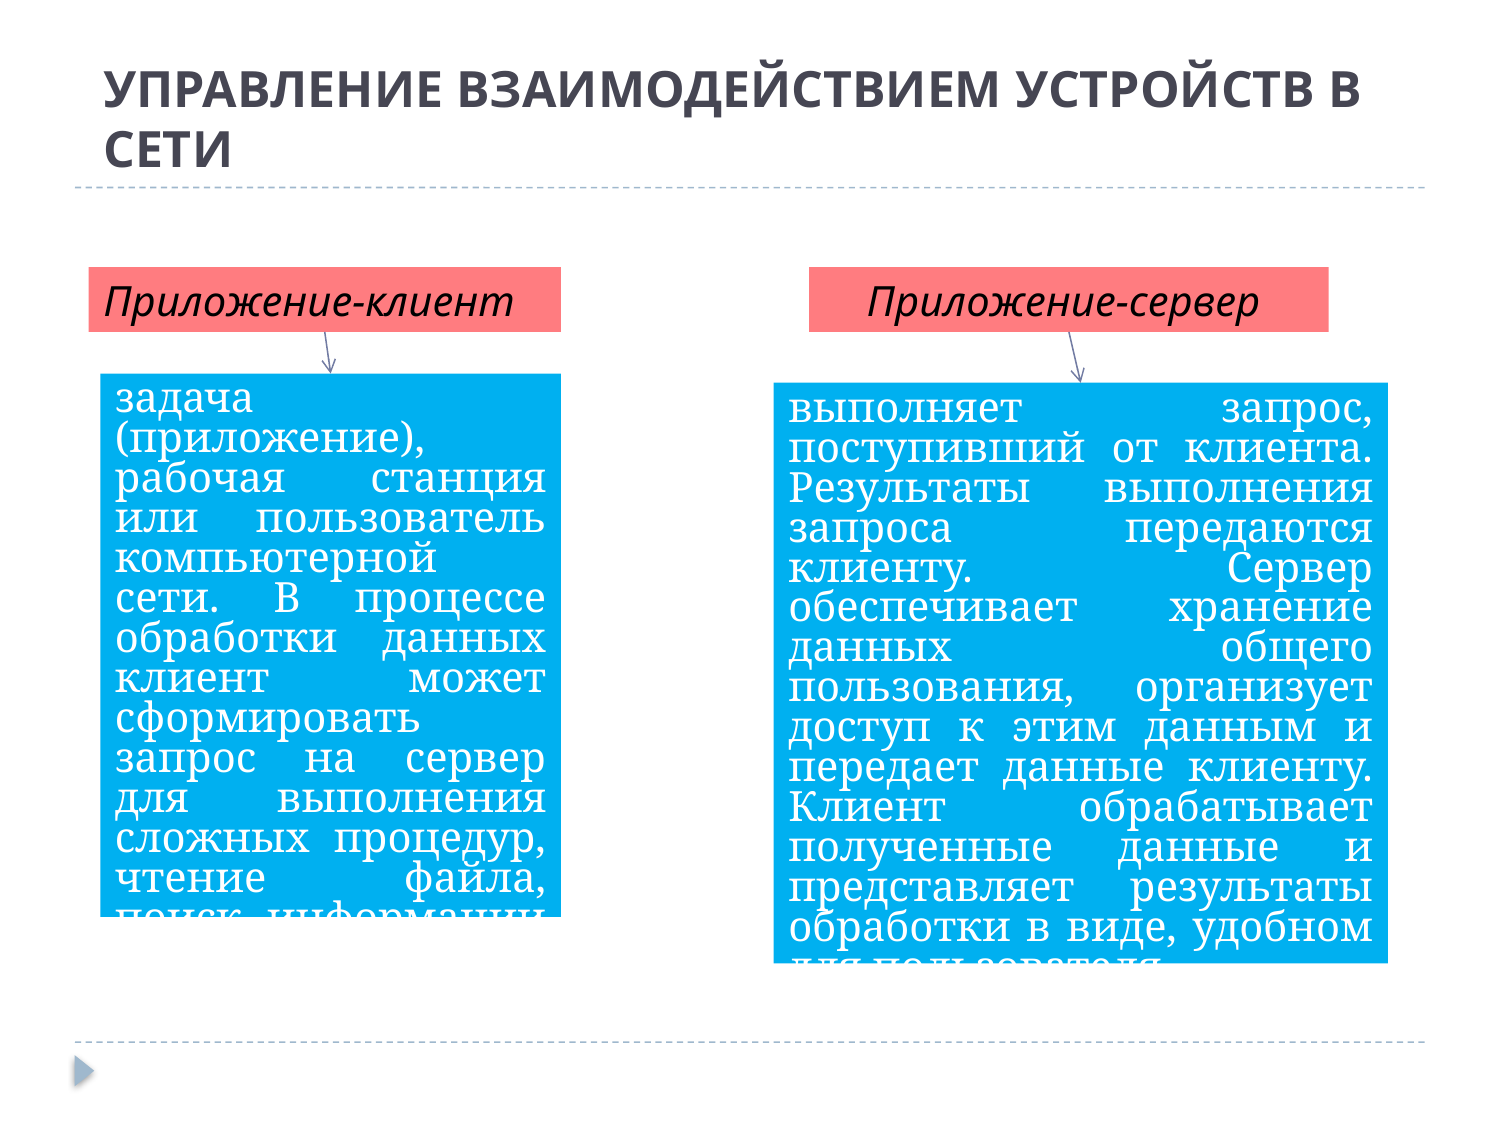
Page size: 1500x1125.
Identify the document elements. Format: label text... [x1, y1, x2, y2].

text_box выполняет запрос, поступивший от клиента. Результаты выполнения запроса передаются клиенту. Сервер обеспечивает хранение данных общего пользования, организует доступ к этим данным и передает данные клиенту. Клиент обрабатывает полученные данные и представляет результаты обработки в виде, удобном для пользователя [773, 382, 1388, 964]
text_box Приложение-сервер [809, 267, 1329, 332]
text_box Приложение-клиент [88, 267, 561, 332]
title УПРАВЛЕНИЕ ВЗАИМОДЕЙСТВИЕМ УСТРОЙСТВ В СЕТИ [88, 46, 1439, 189]
text_box задача (приложение), рабочая станция или пользователь компьютерной сети. В процессе обработки данных клиент может сформировать запрос на сервер для выполнения сложных процедур, чтение файла, поиск информации в базе данных и т. д. [100, 373, 561, 917]
